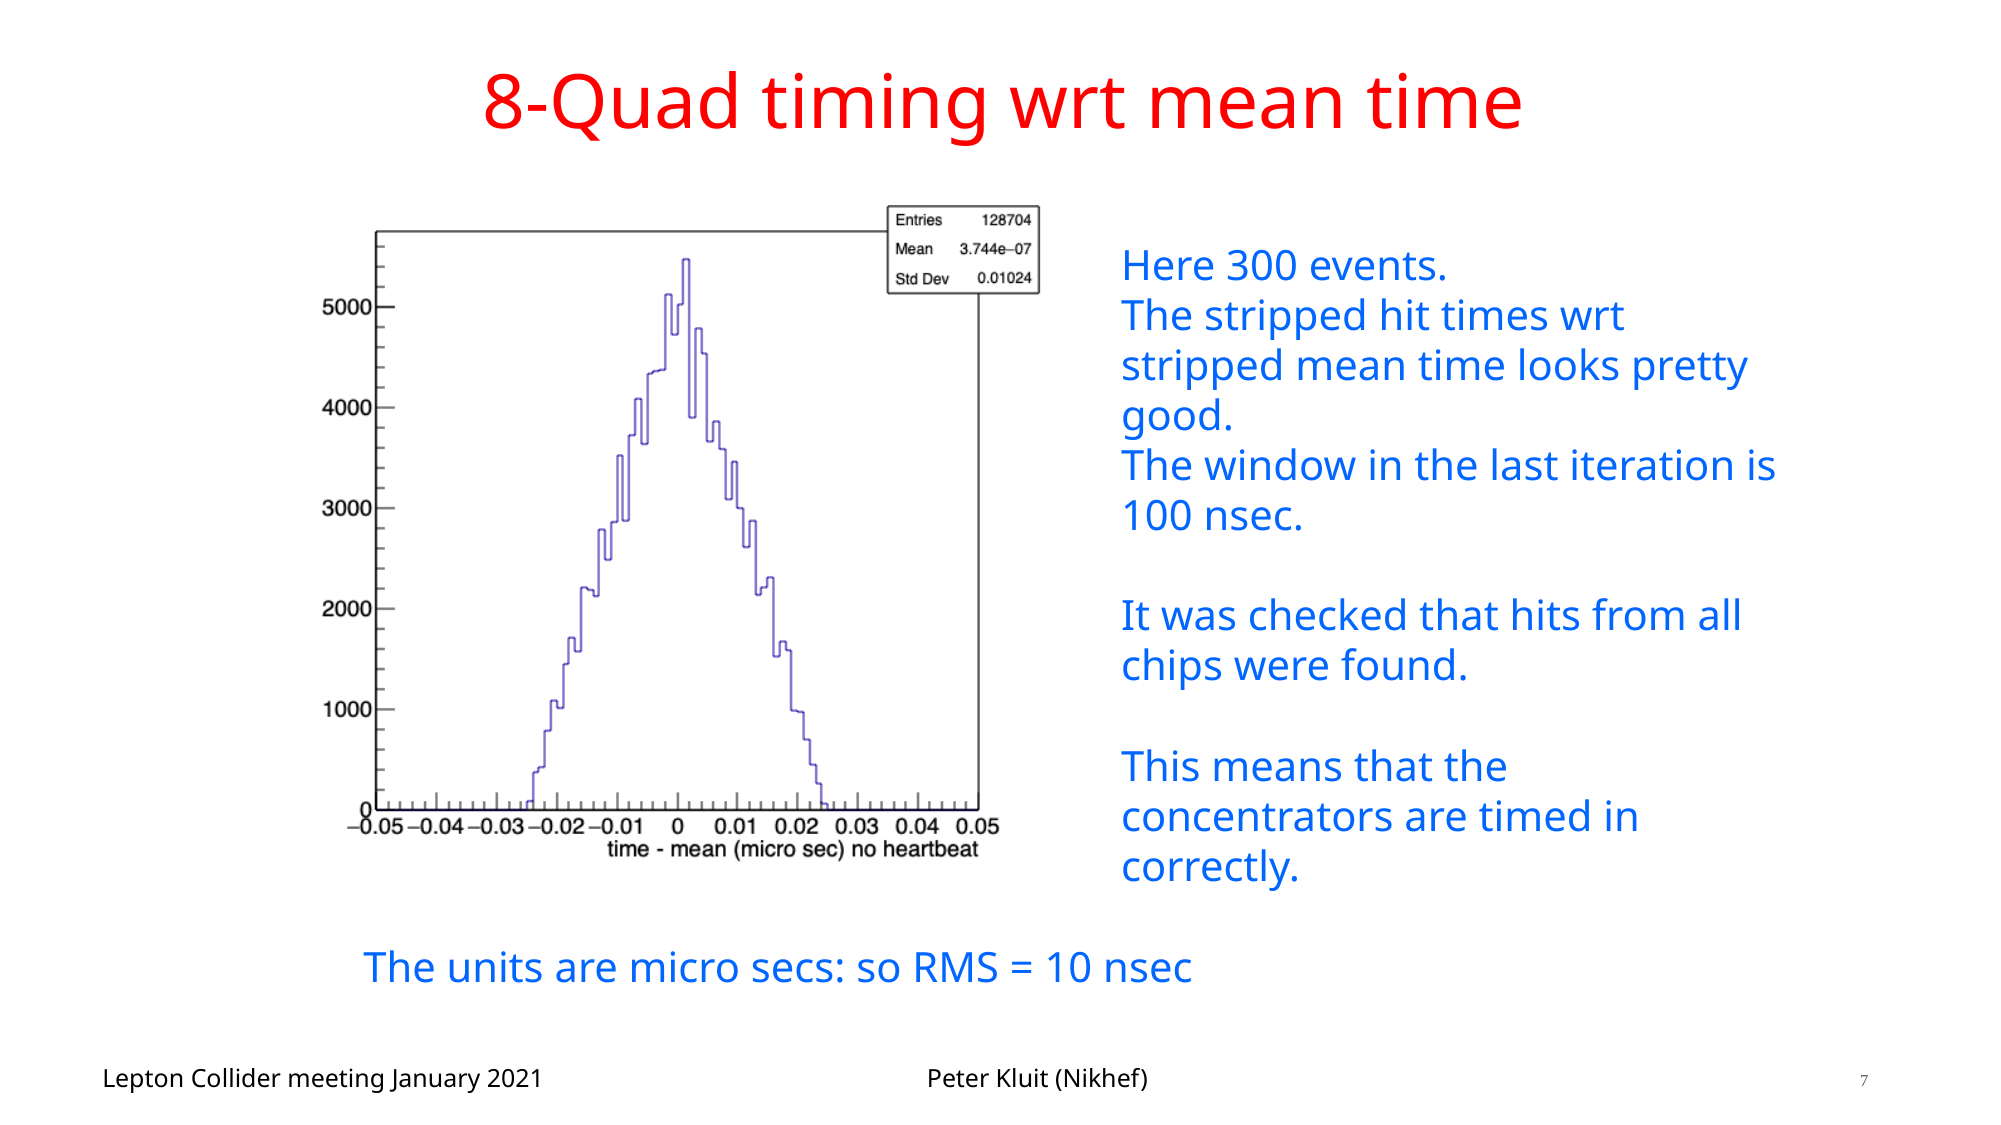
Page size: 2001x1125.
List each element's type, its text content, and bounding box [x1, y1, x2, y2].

picture [302, 160, 1054, 884]
title 8-Quad timing wrt mean time [279, 19, 1768, 151]
text_box Here 300 events. The stripped hit times wrt stripped mean time looks pretty good. The window in the last iteration is 100 nsec. It was checked that hits from all chips were found. This means that the concentrators are timed in correctly. [1106, 231, 1804, 947]
text_box The units are micro secs: so RMS = 10 nsec [55, 933, 1501, 999]
